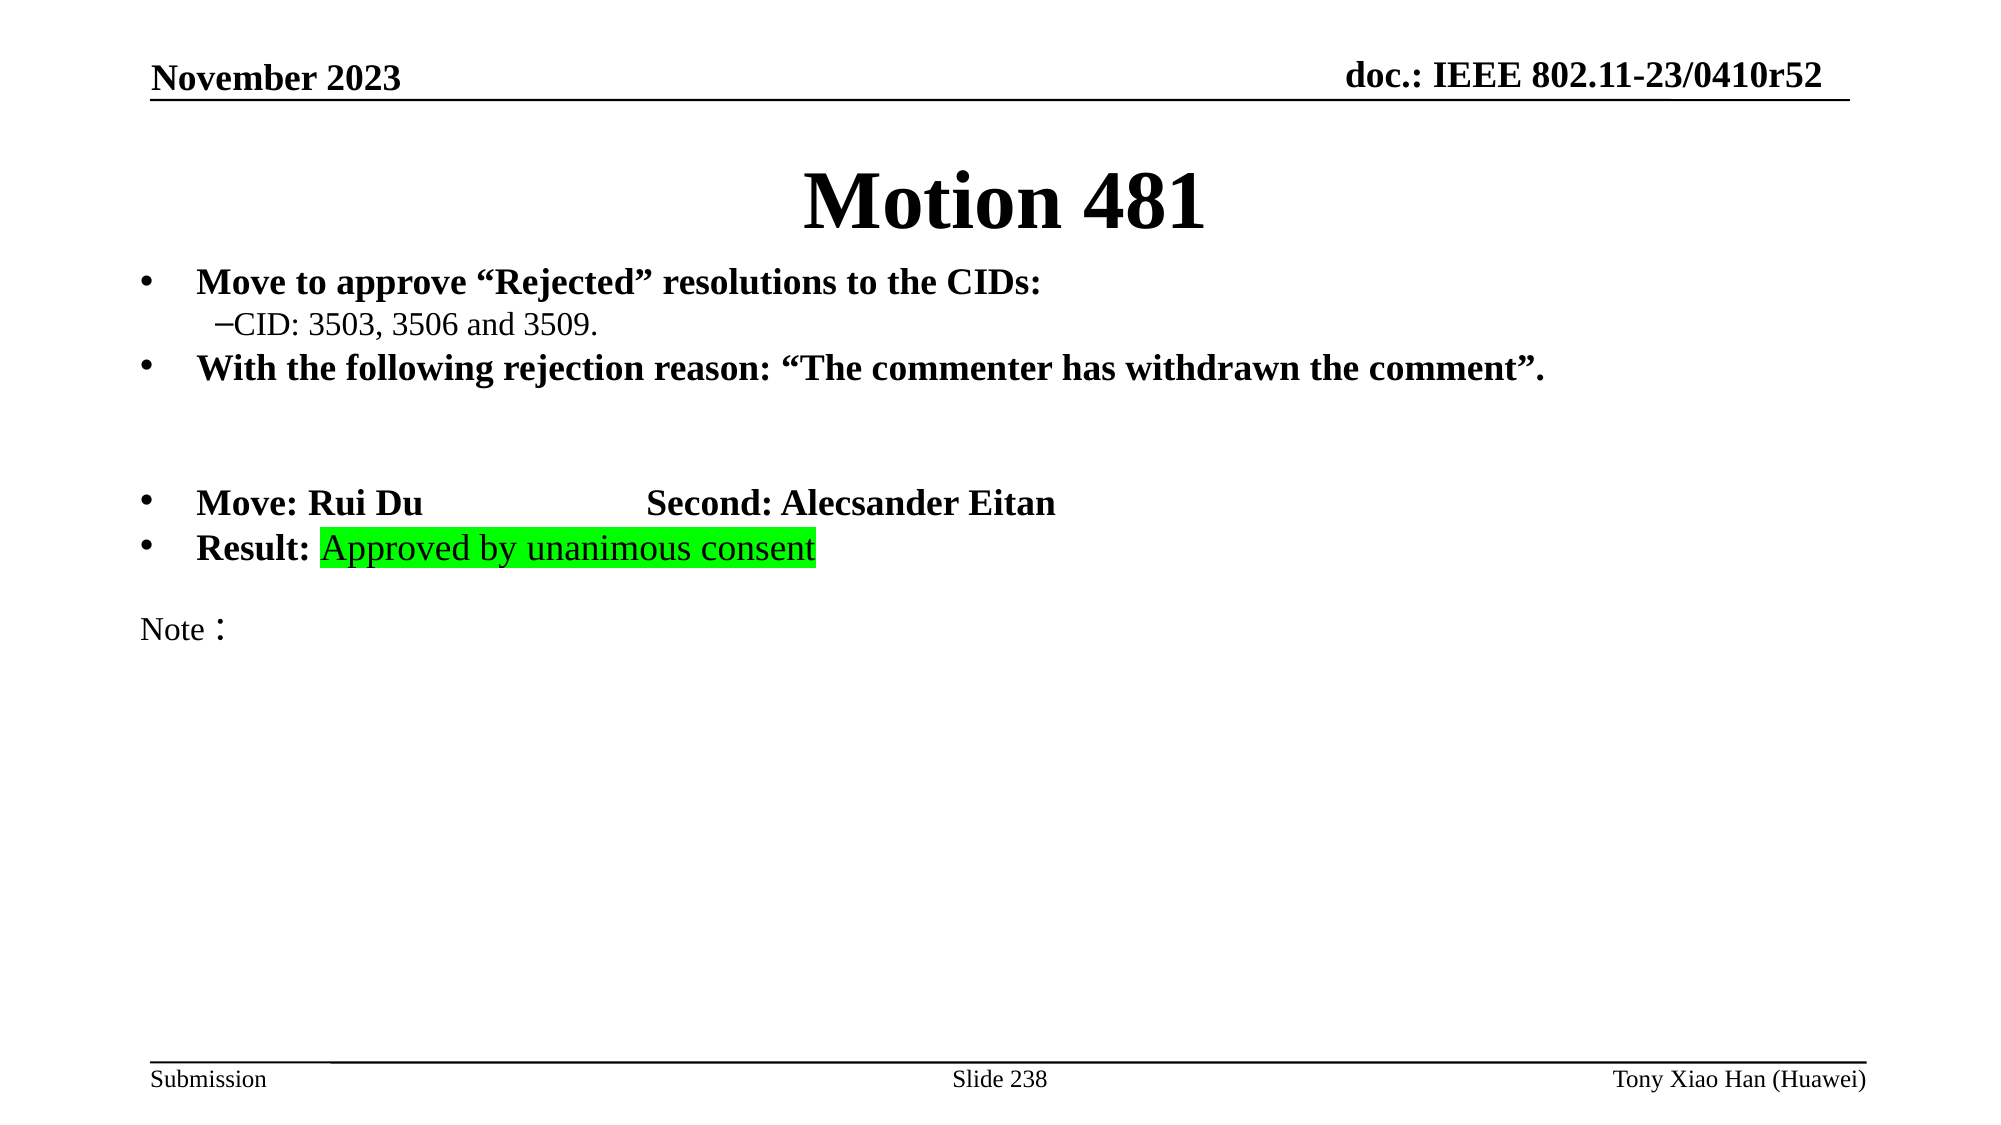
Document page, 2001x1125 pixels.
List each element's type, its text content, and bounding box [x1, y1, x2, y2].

text_box Move to approve “Rejected” resolutions to the CIDs: CID: 3503, 3506 and 3509. With the following rejection reason: “The commenter has withdrawn the comment”. Move: Rui Du Second: Alecsander Eitan Result: Approved by unanimous consent Note： [125, 249, 1888, 1025]
text_box Motion 481 [368, 137, 1644, 249]
